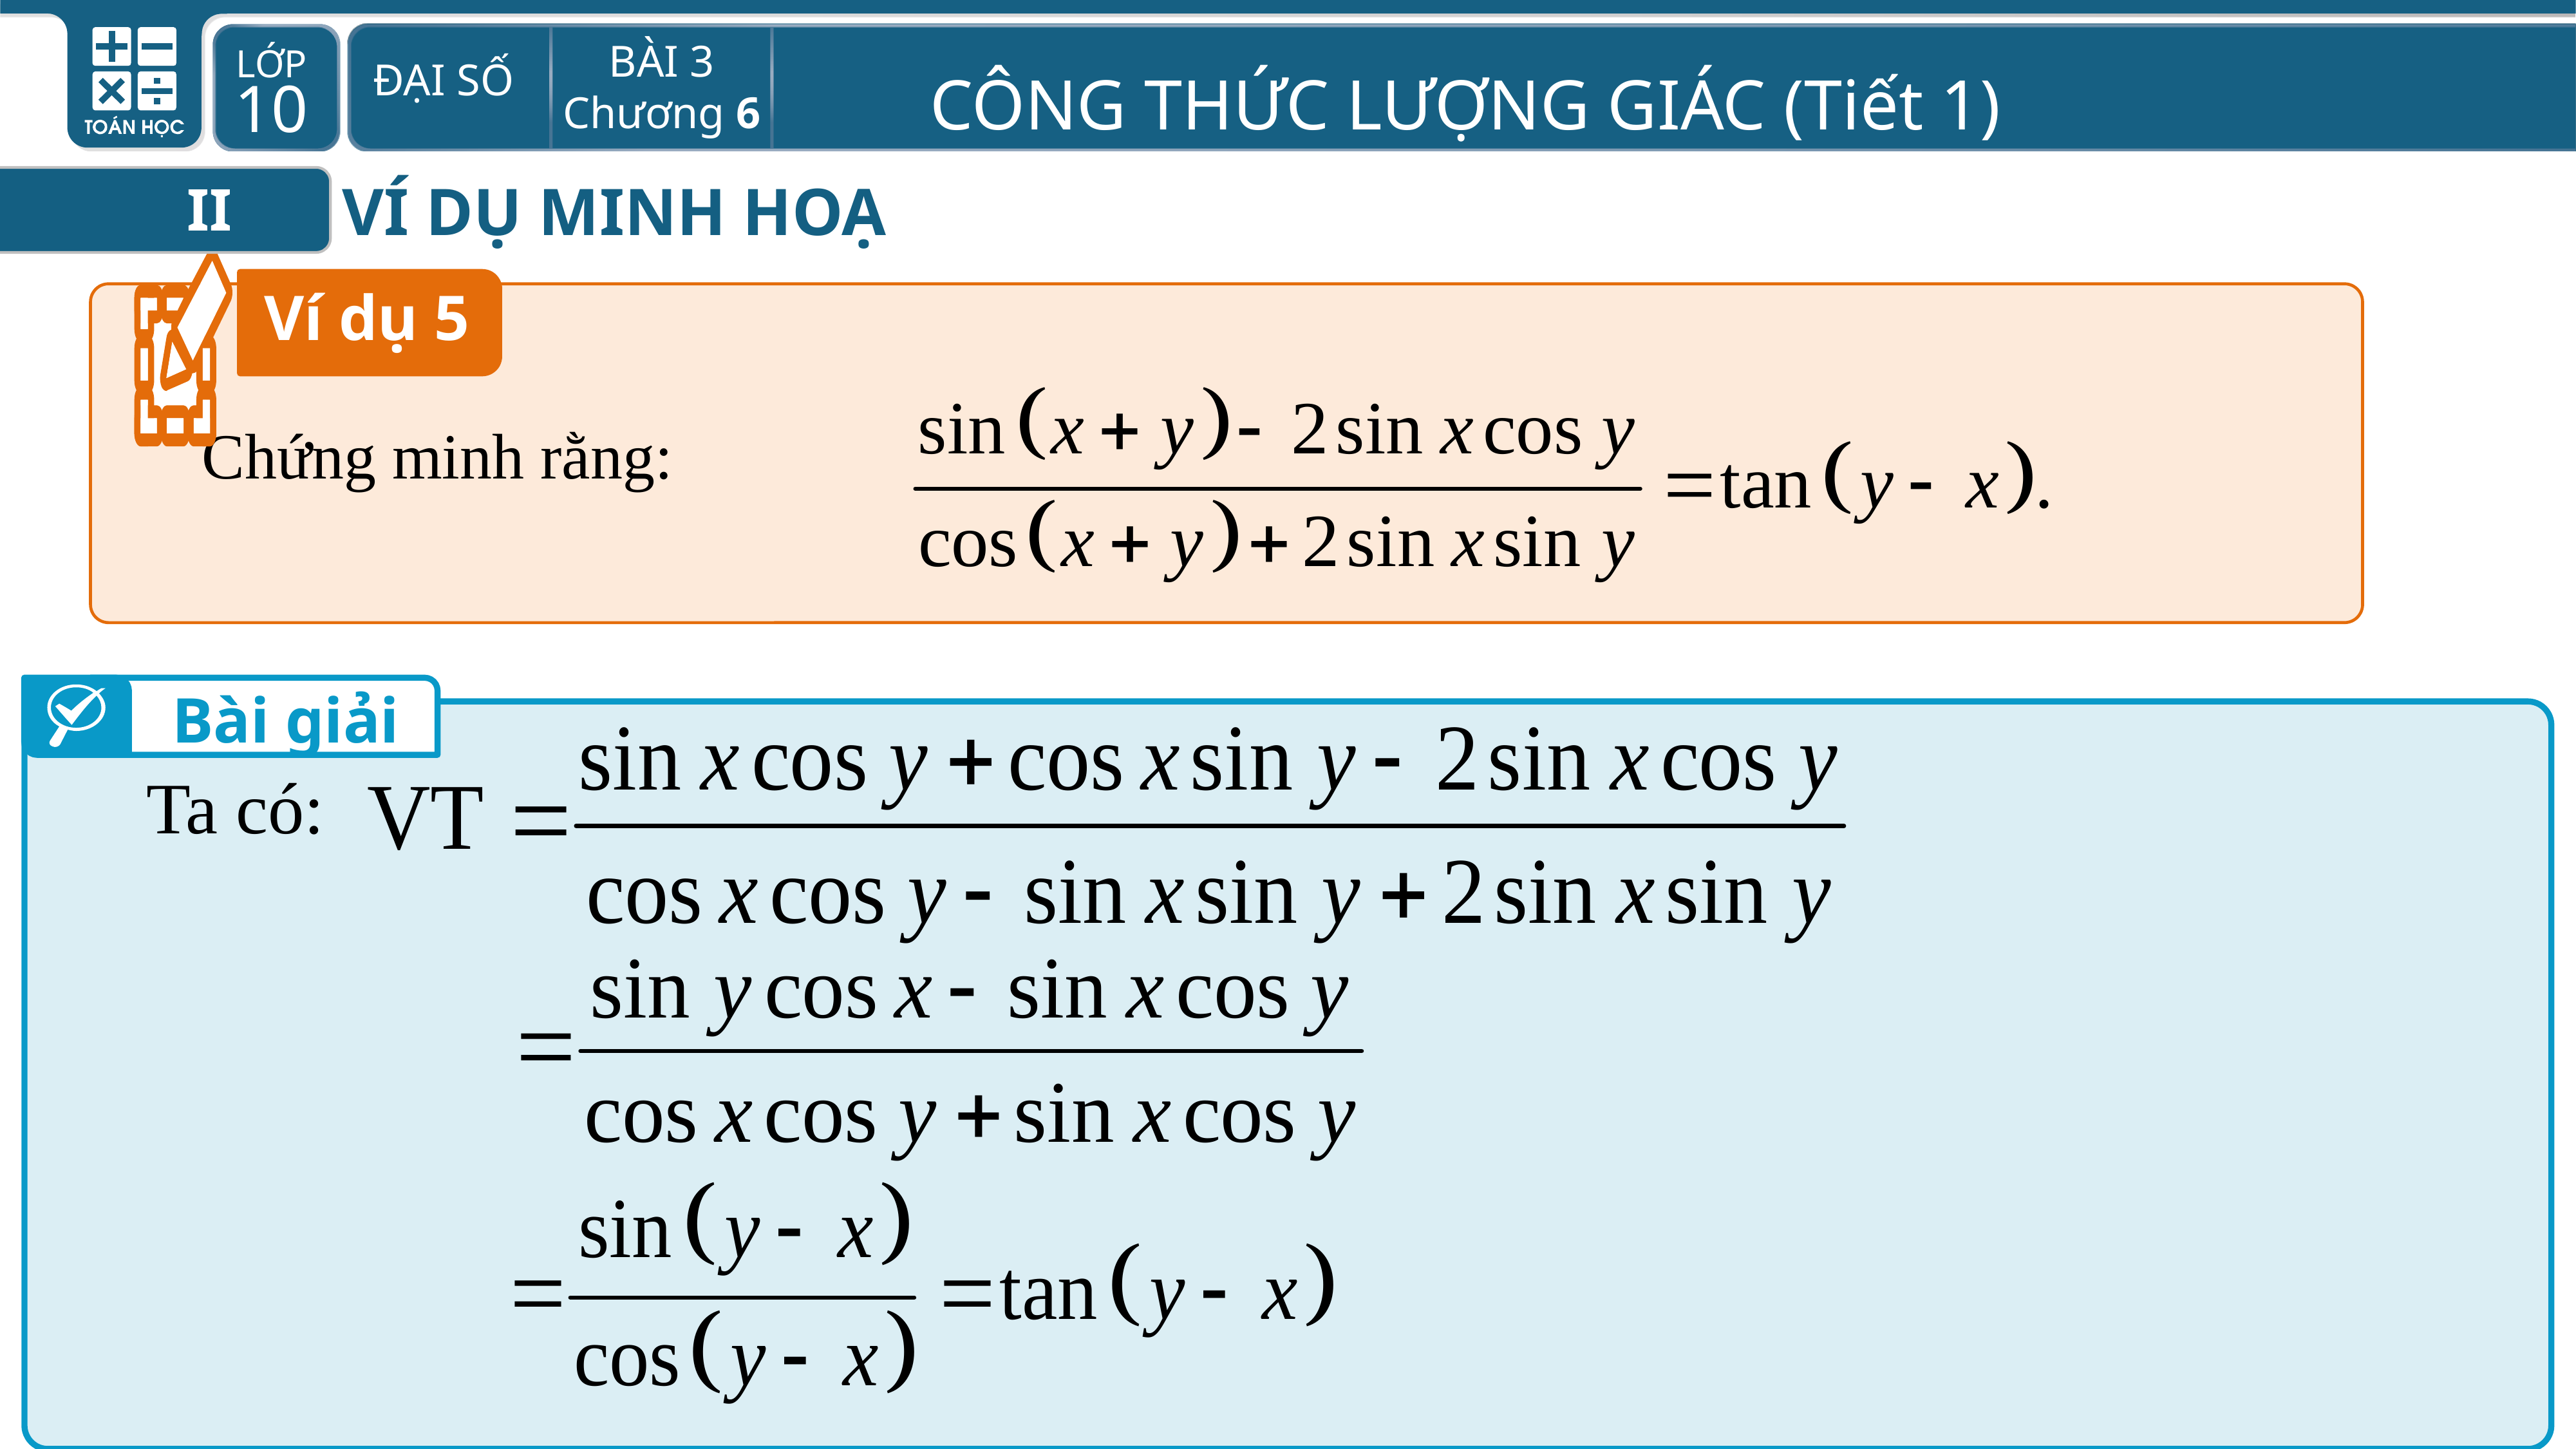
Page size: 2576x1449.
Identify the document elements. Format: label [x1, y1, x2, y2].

text_box [353, 700, 1862, 960]
text_box [0, 166, 1481, 254]
text_box [499, 933, 1380, 1176]
text_box [24, 676, 2552, 1449]
text_box [494, 1169, 1344, 1434]
text_box [90, 247, 2363, 623]
text_box [902, 375, 2061, 608]
